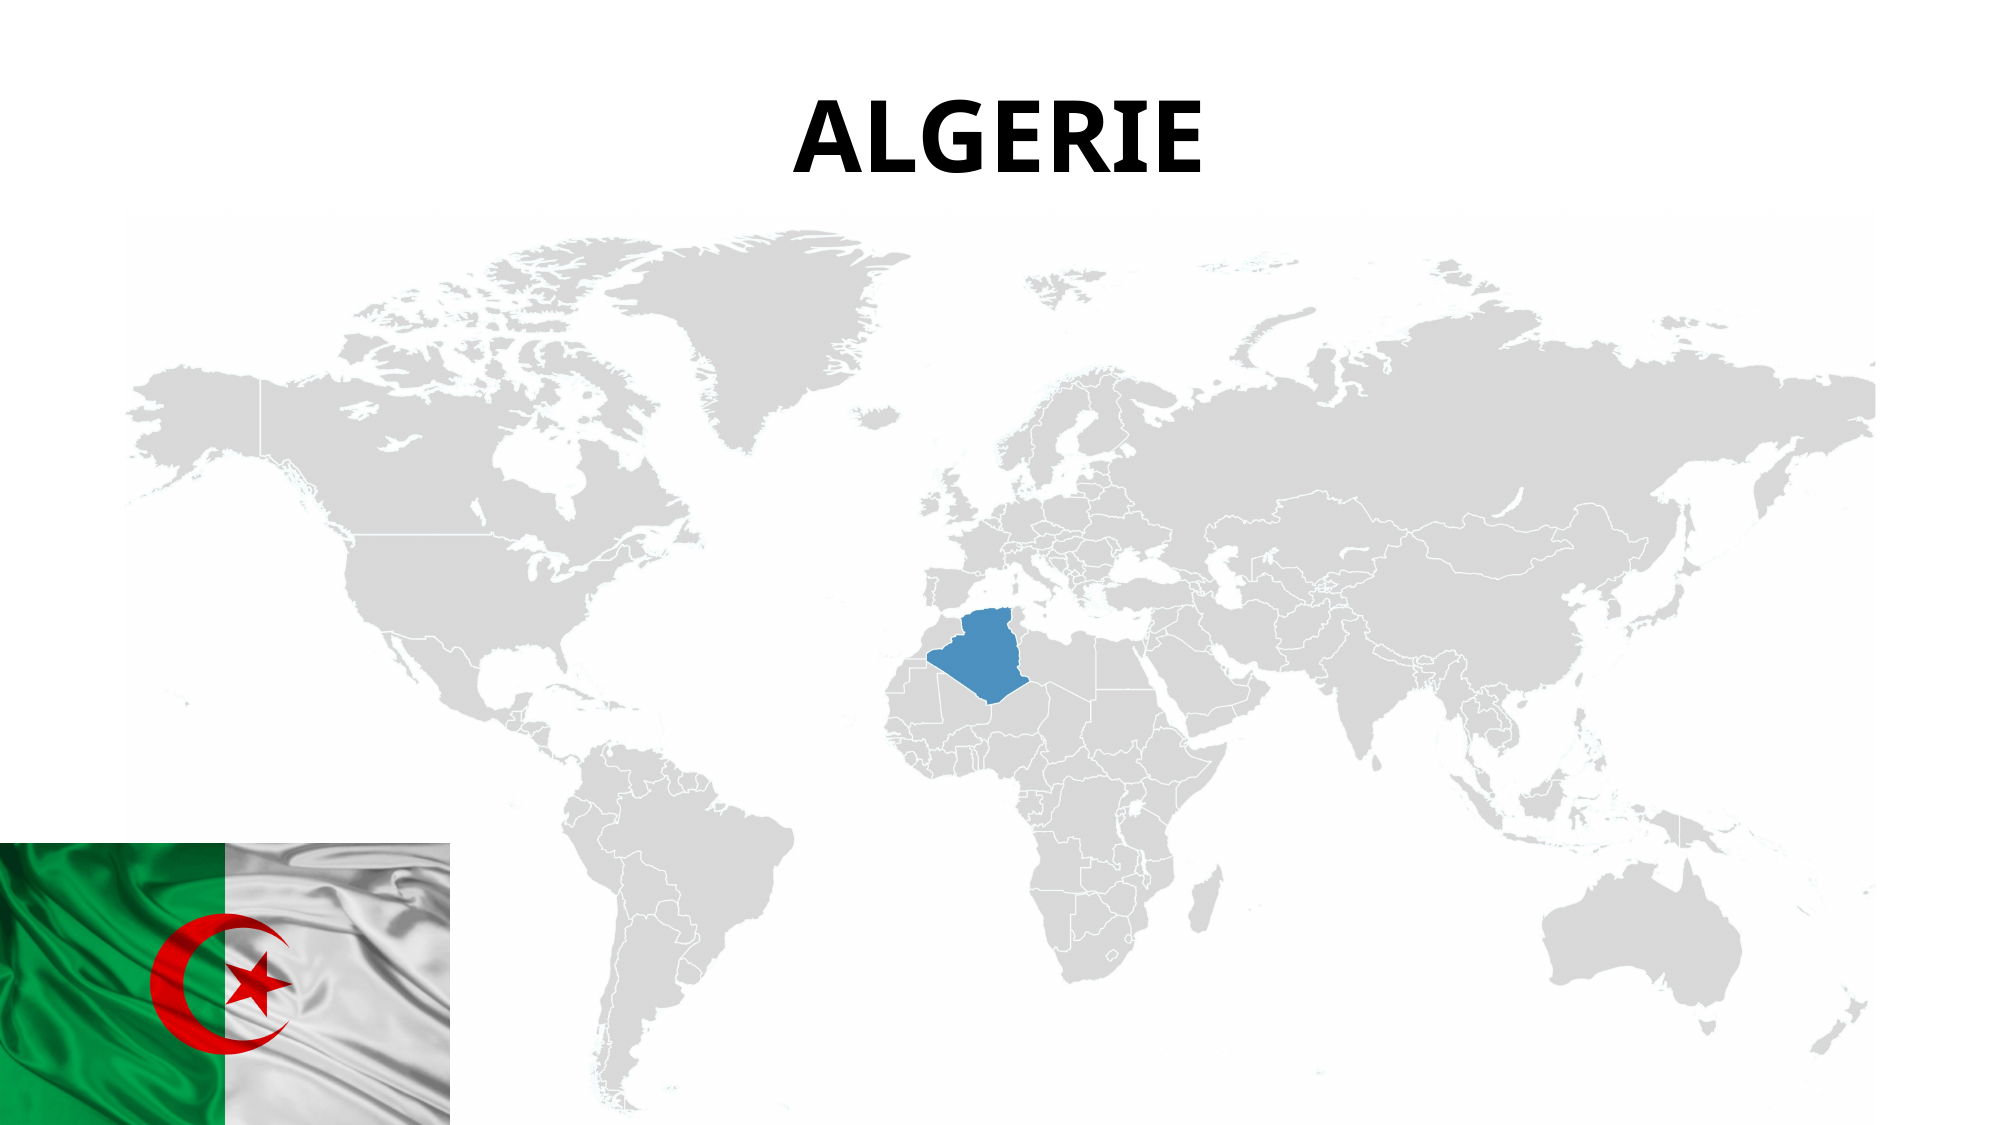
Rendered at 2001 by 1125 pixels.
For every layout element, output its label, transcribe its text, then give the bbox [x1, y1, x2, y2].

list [123, 208, 1876, 1125]
title ALGERIE [137, 31, 1863, 208]
picture [0, 843, 451, 1125]
